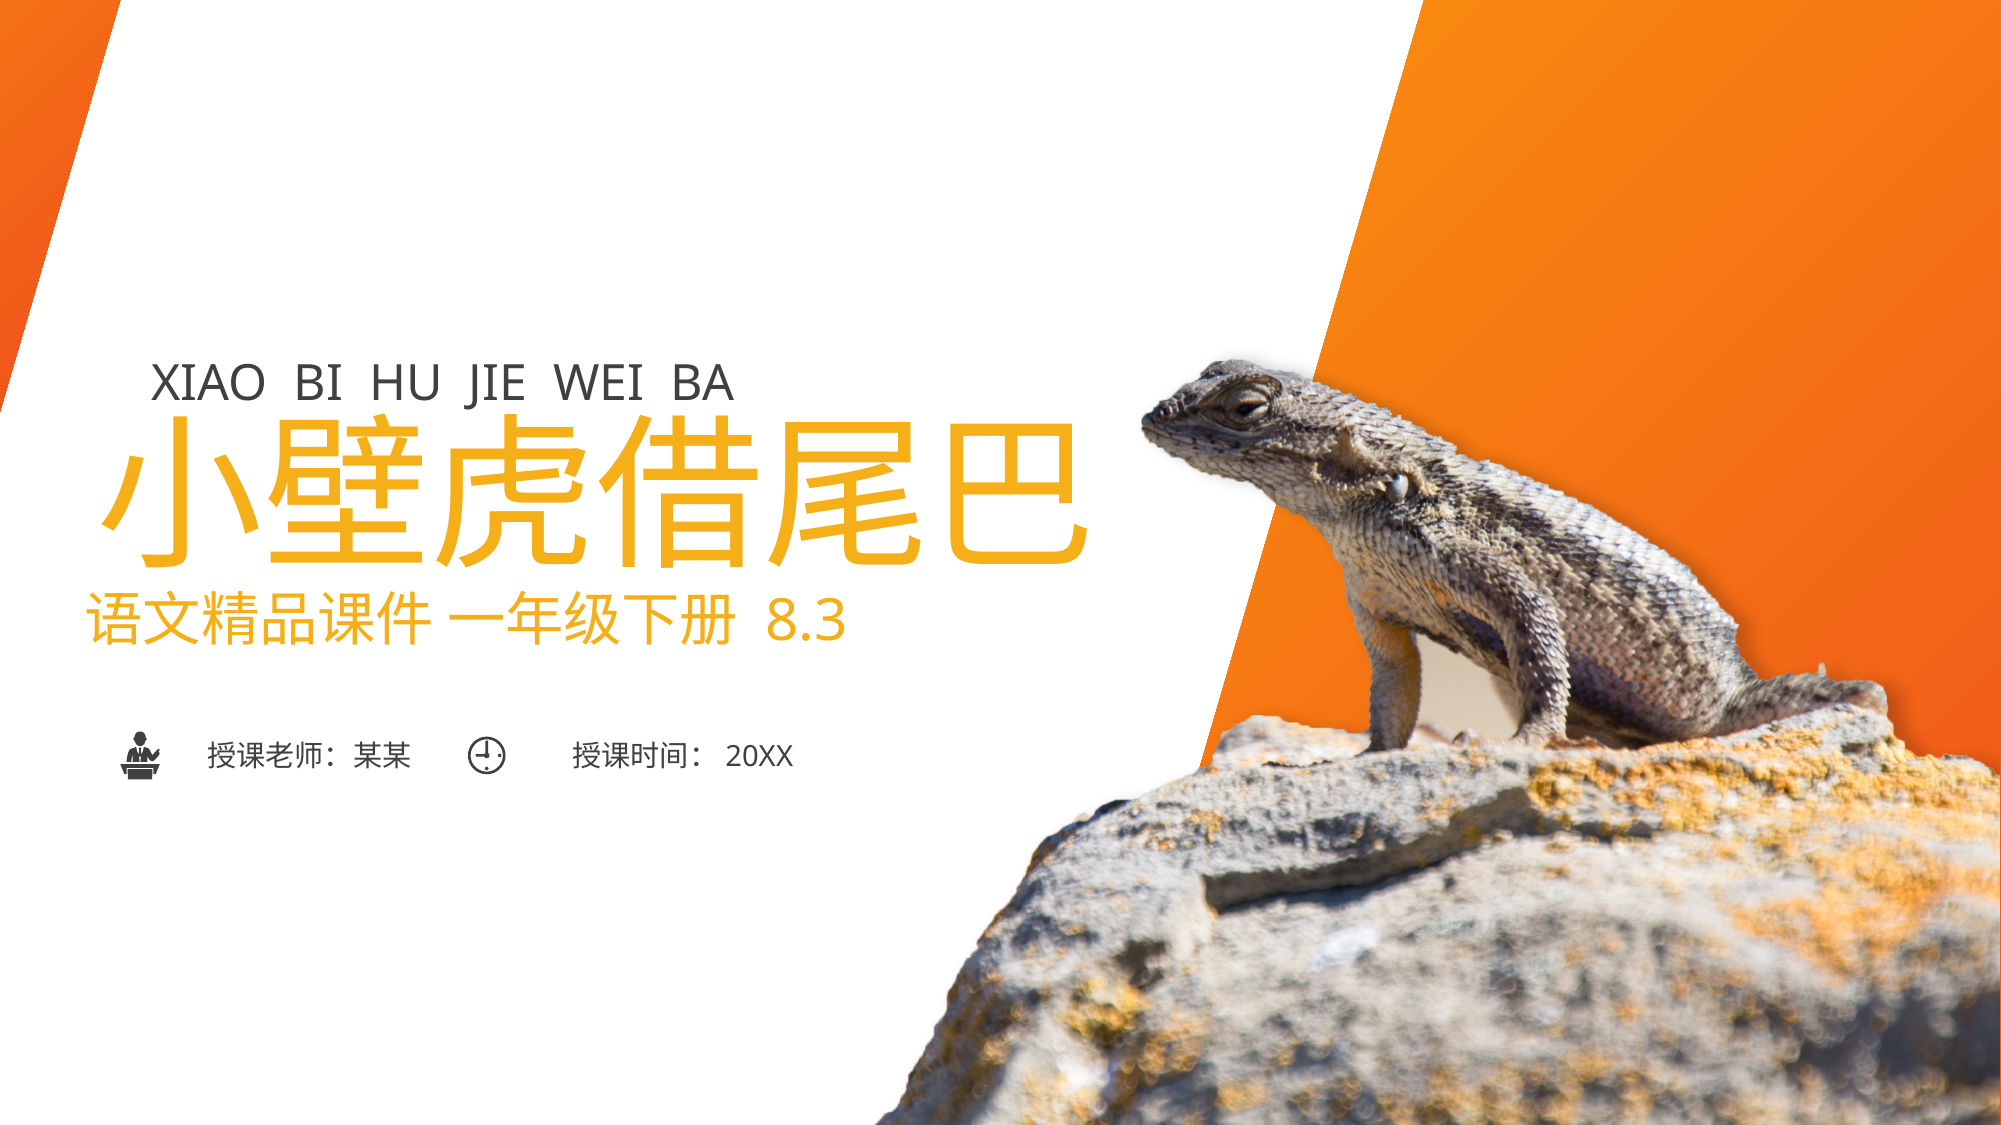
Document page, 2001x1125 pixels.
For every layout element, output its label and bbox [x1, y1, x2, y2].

text_box [67, 319, 1165, 681]
text_box [1321, 0, 2000, 348]
text_box [467, 730, 808, 781]
picture [872, 357, 2000, 1125]
text_box [0, 0, 122, 416]
text_box [120, 730, 428, 781]
